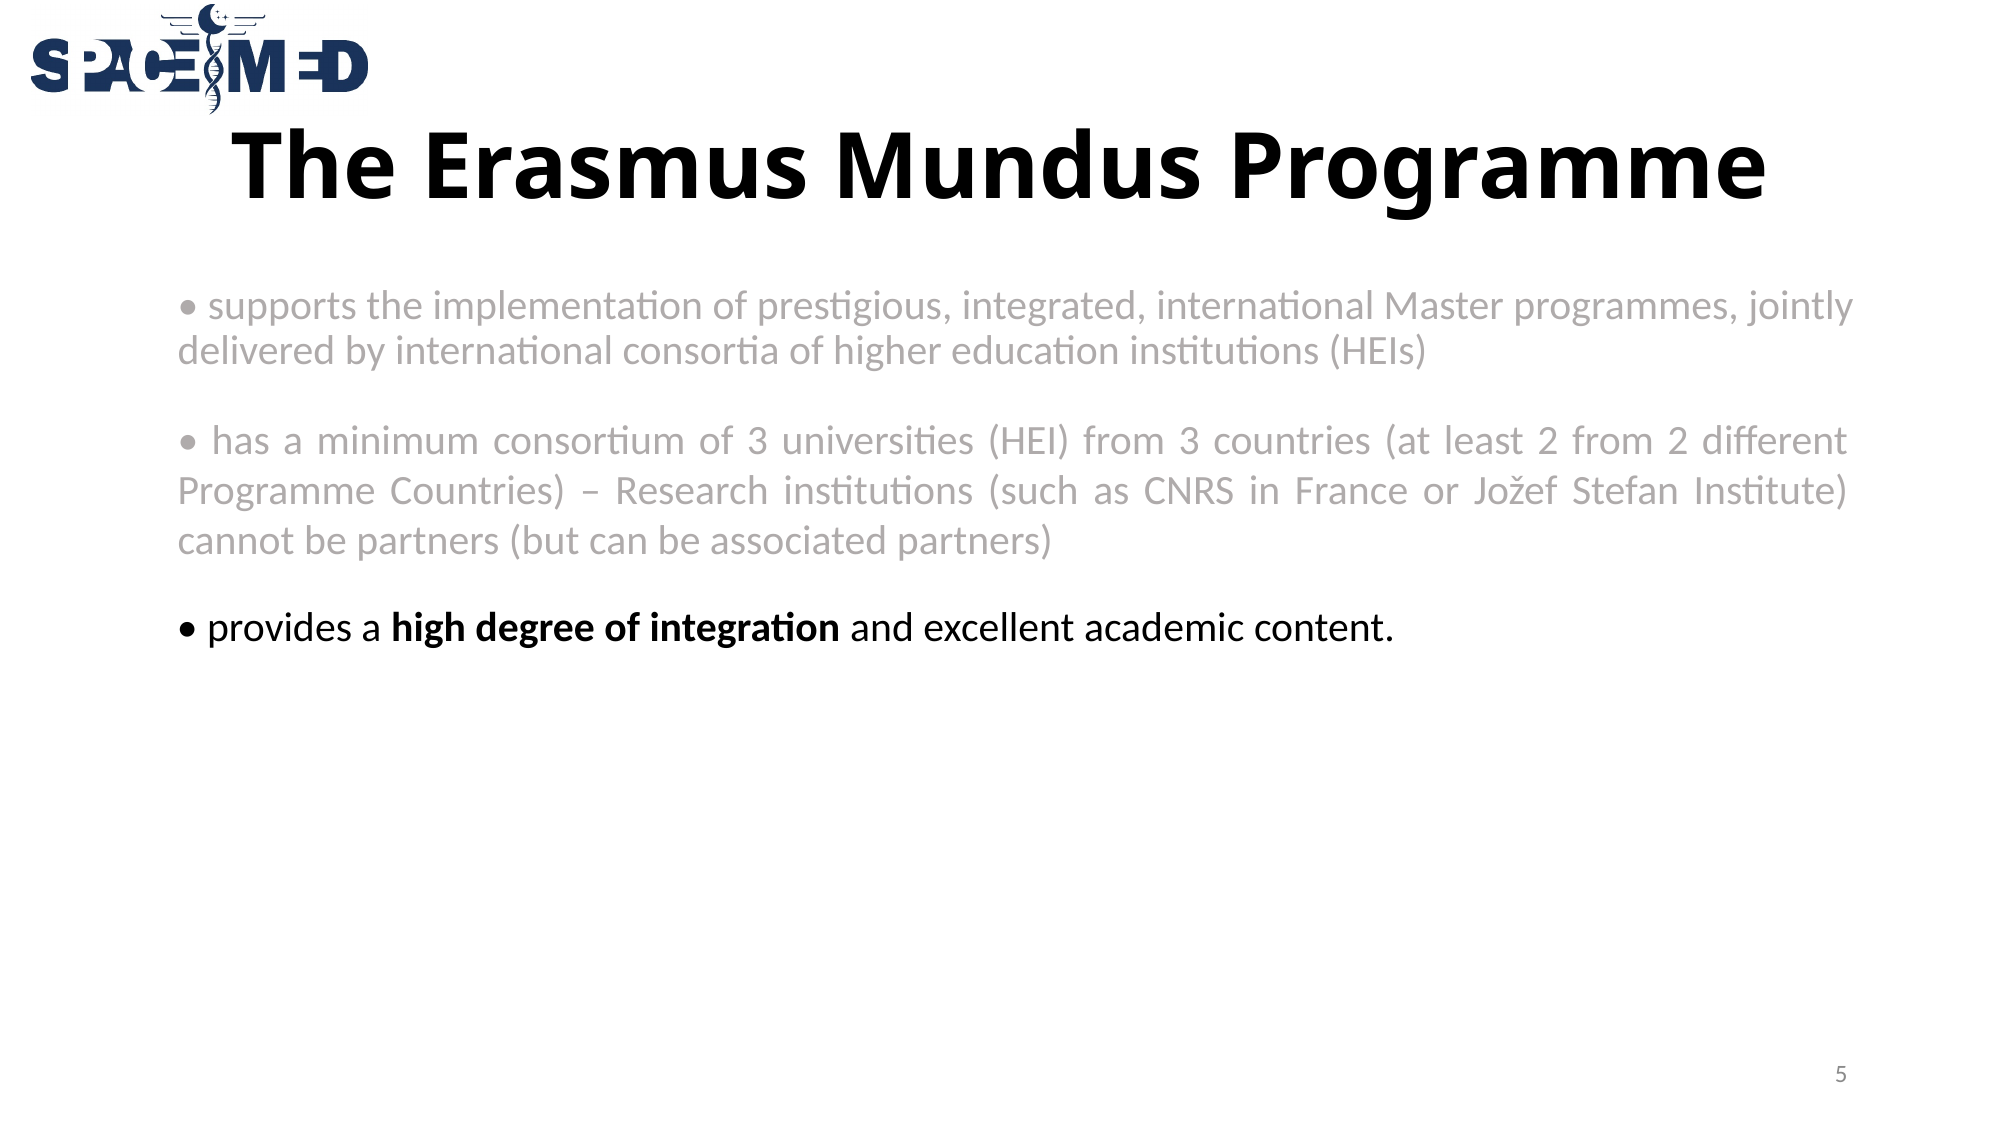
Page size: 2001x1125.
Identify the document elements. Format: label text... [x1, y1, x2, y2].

text_box • provides a high degree of integration and excellent academic content. [162, 592, 1864, 658]
text_box • has a minimum consortium of 3 universities (HEI) from 3 countries (at least 2 from 2 different Programme Countries) – Research institutions (such as CNRS in France or Jožef Stefan Institute) cannot be partners (but can be associated partners) [162, 405, 1864, 571]
list • supports the implementation of prestigious, integrated, international Master programmes, jointly delivered by international consortia of higher education institutions (HEIs) [162, 276, 1888, 386]
slide_number 5 [1412, 1042, 1863, 1103]
title The Erasmus Mundus Programme [137, 59, 1863, 278]
picture [31, 4, 368, 116]
